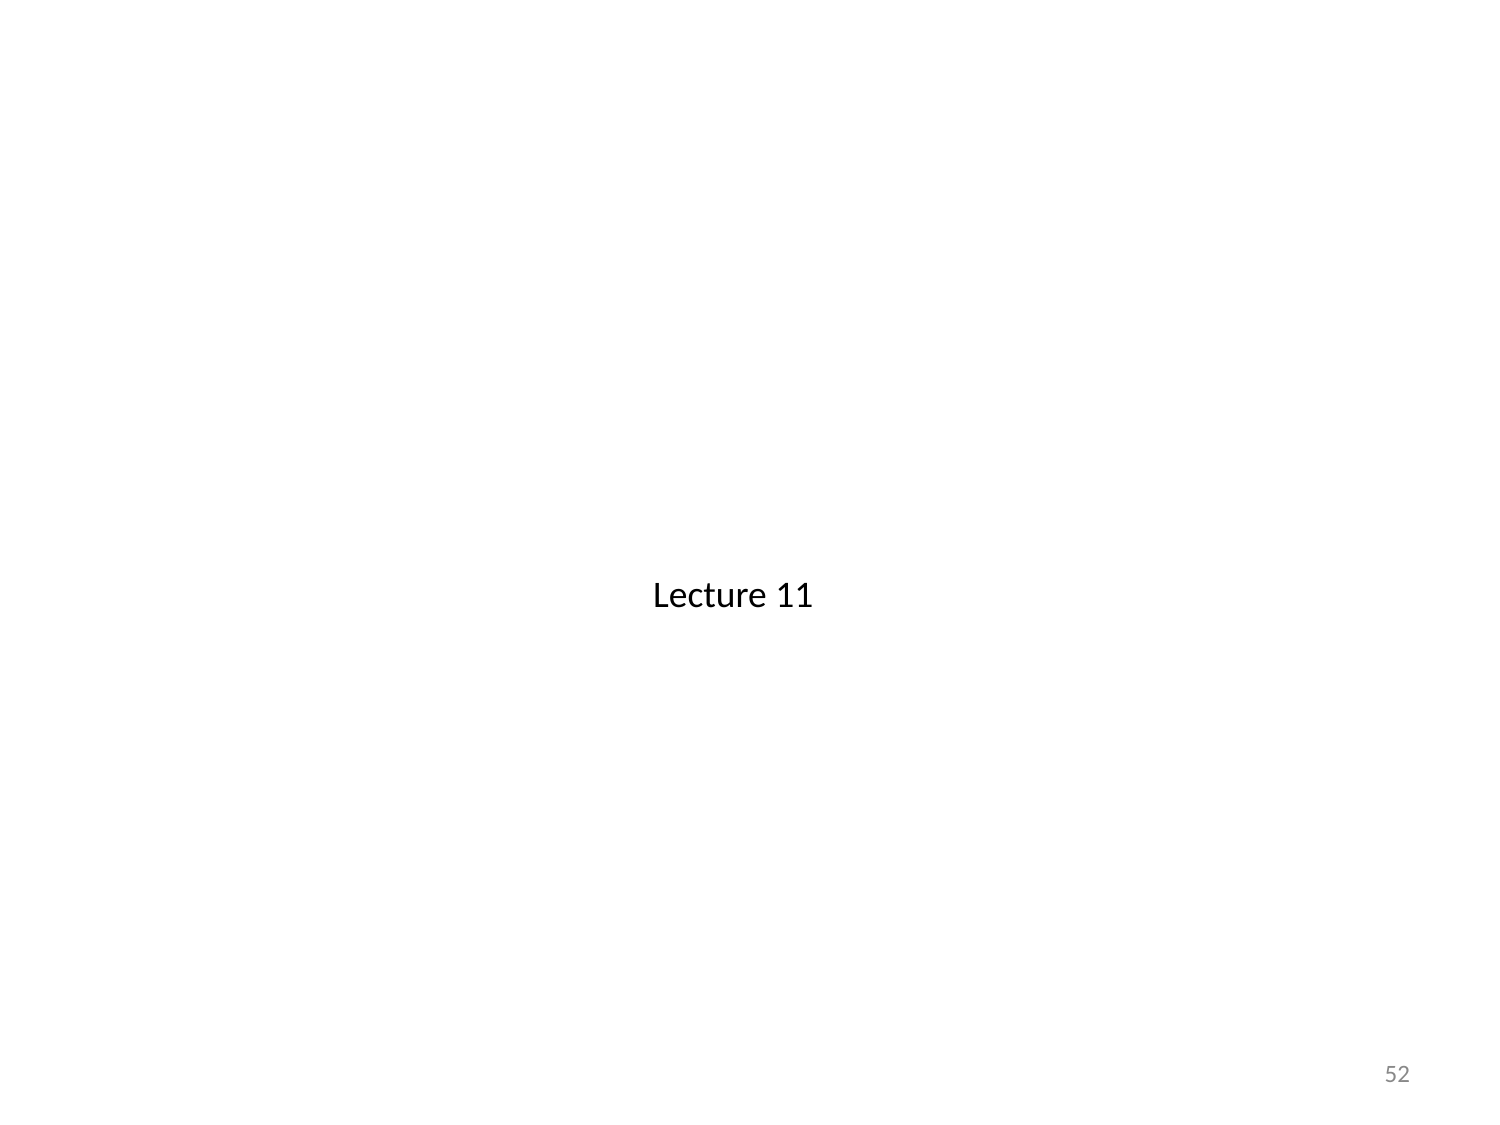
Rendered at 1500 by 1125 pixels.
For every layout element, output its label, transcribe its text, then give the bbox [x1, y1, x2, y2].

slide_number 52 [1074, 1042, 1425, 1103]
text_box Lecture 11 [638, 562, 829, 623]
